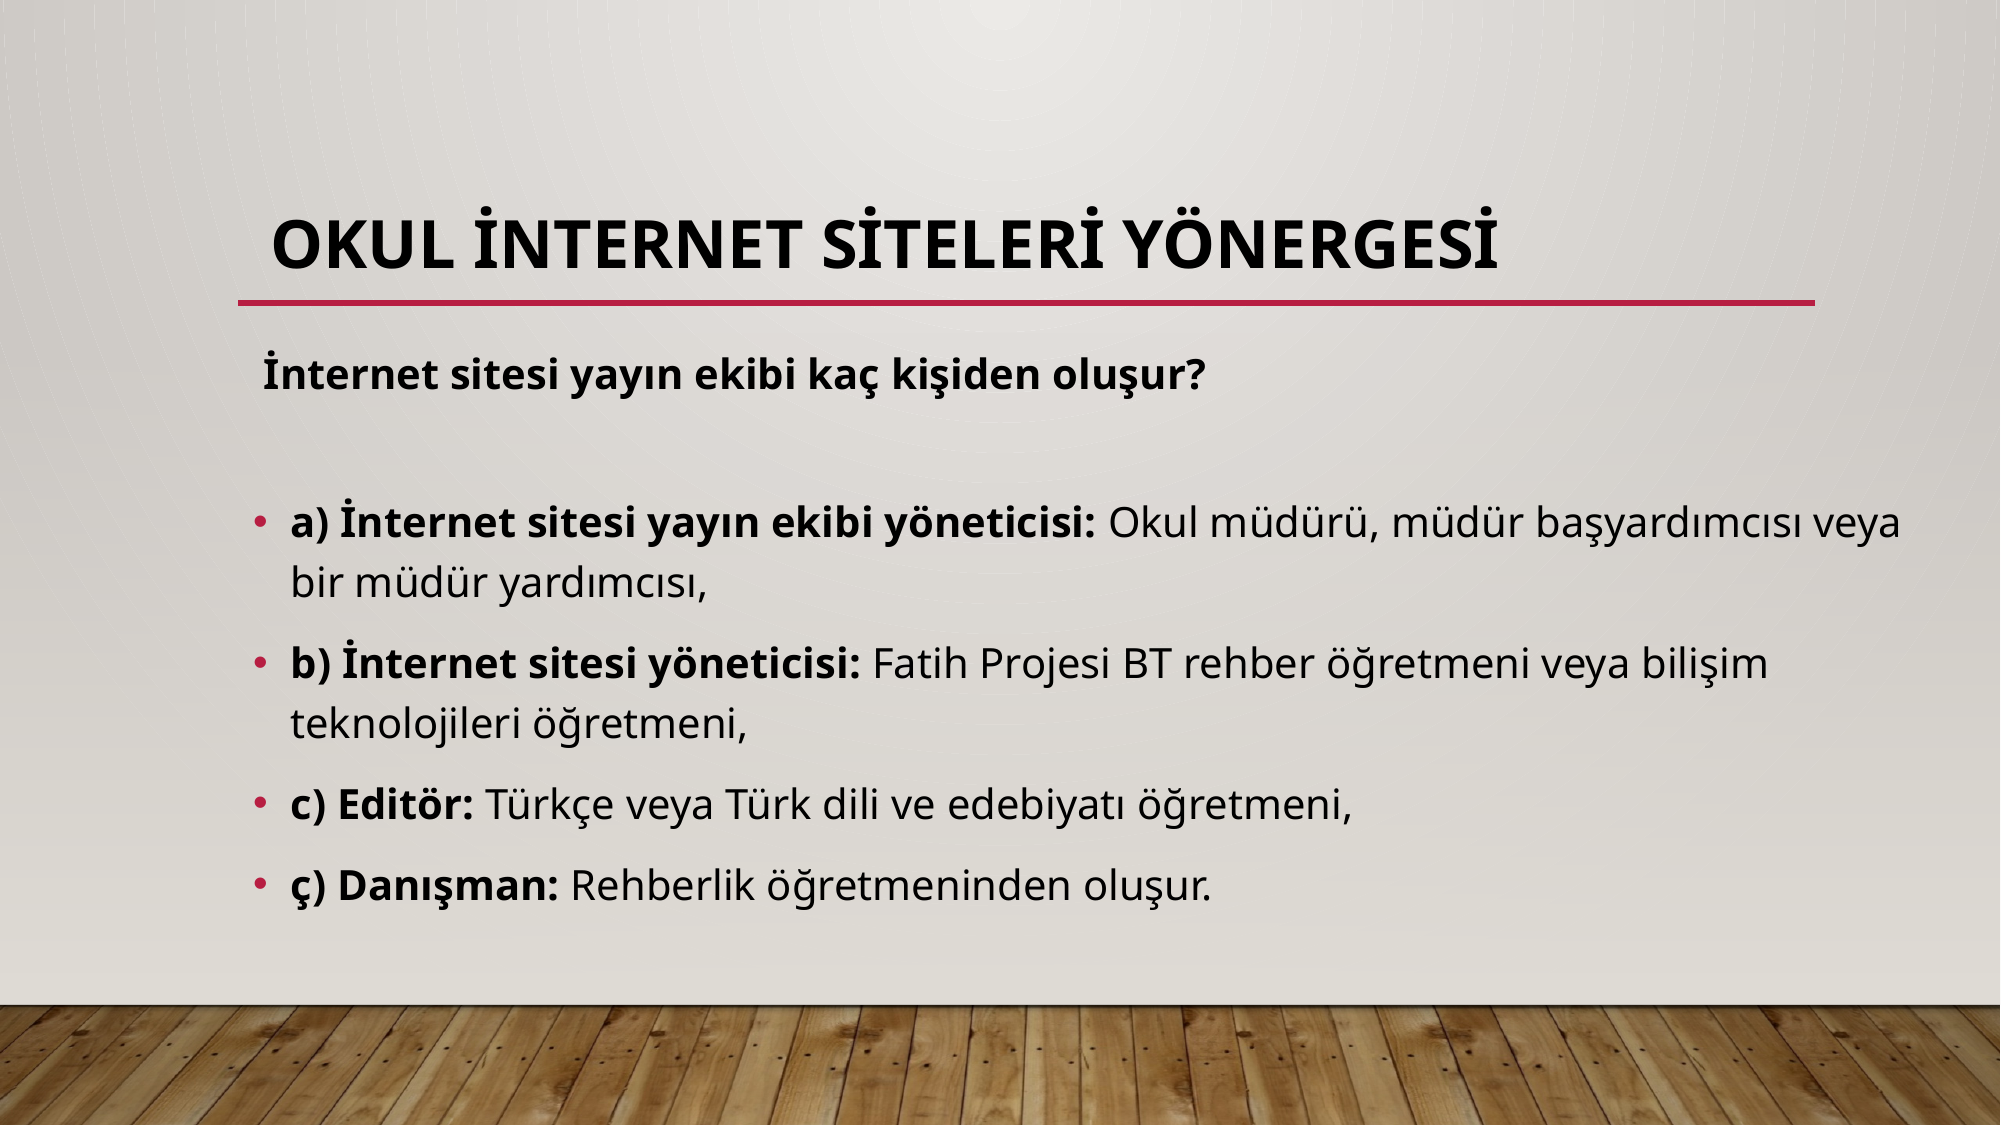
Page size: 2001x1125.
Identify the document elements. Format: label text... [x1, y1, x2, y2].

title OKUL İNTERNET SİTELERİ YÖNERGESİ [238, 131, 1814, 305]
picture [0, 1005, 2000, 1125]
list İnternet sitesi yayın ekibi kaç kişiden oluşur? [238, 330, 1814, 453]
text_box a) İnternet sitesi yayın ekibi yöneticisi: Okul müdürü, müdür başyardımcısı veya bir müdür yardımcısı, b) İnternet sitesi yöneticisi: Fatih Projesi BT rehber öğretmeni veya bilişim teknolojileri öğretmeni, c) Editör: Türkçe veya Türk dili ve edebiyatı öğretmeni, ç) Danışman: Rehberlik öğretmeninden oluşur. [238, 478, 1933, 948]
